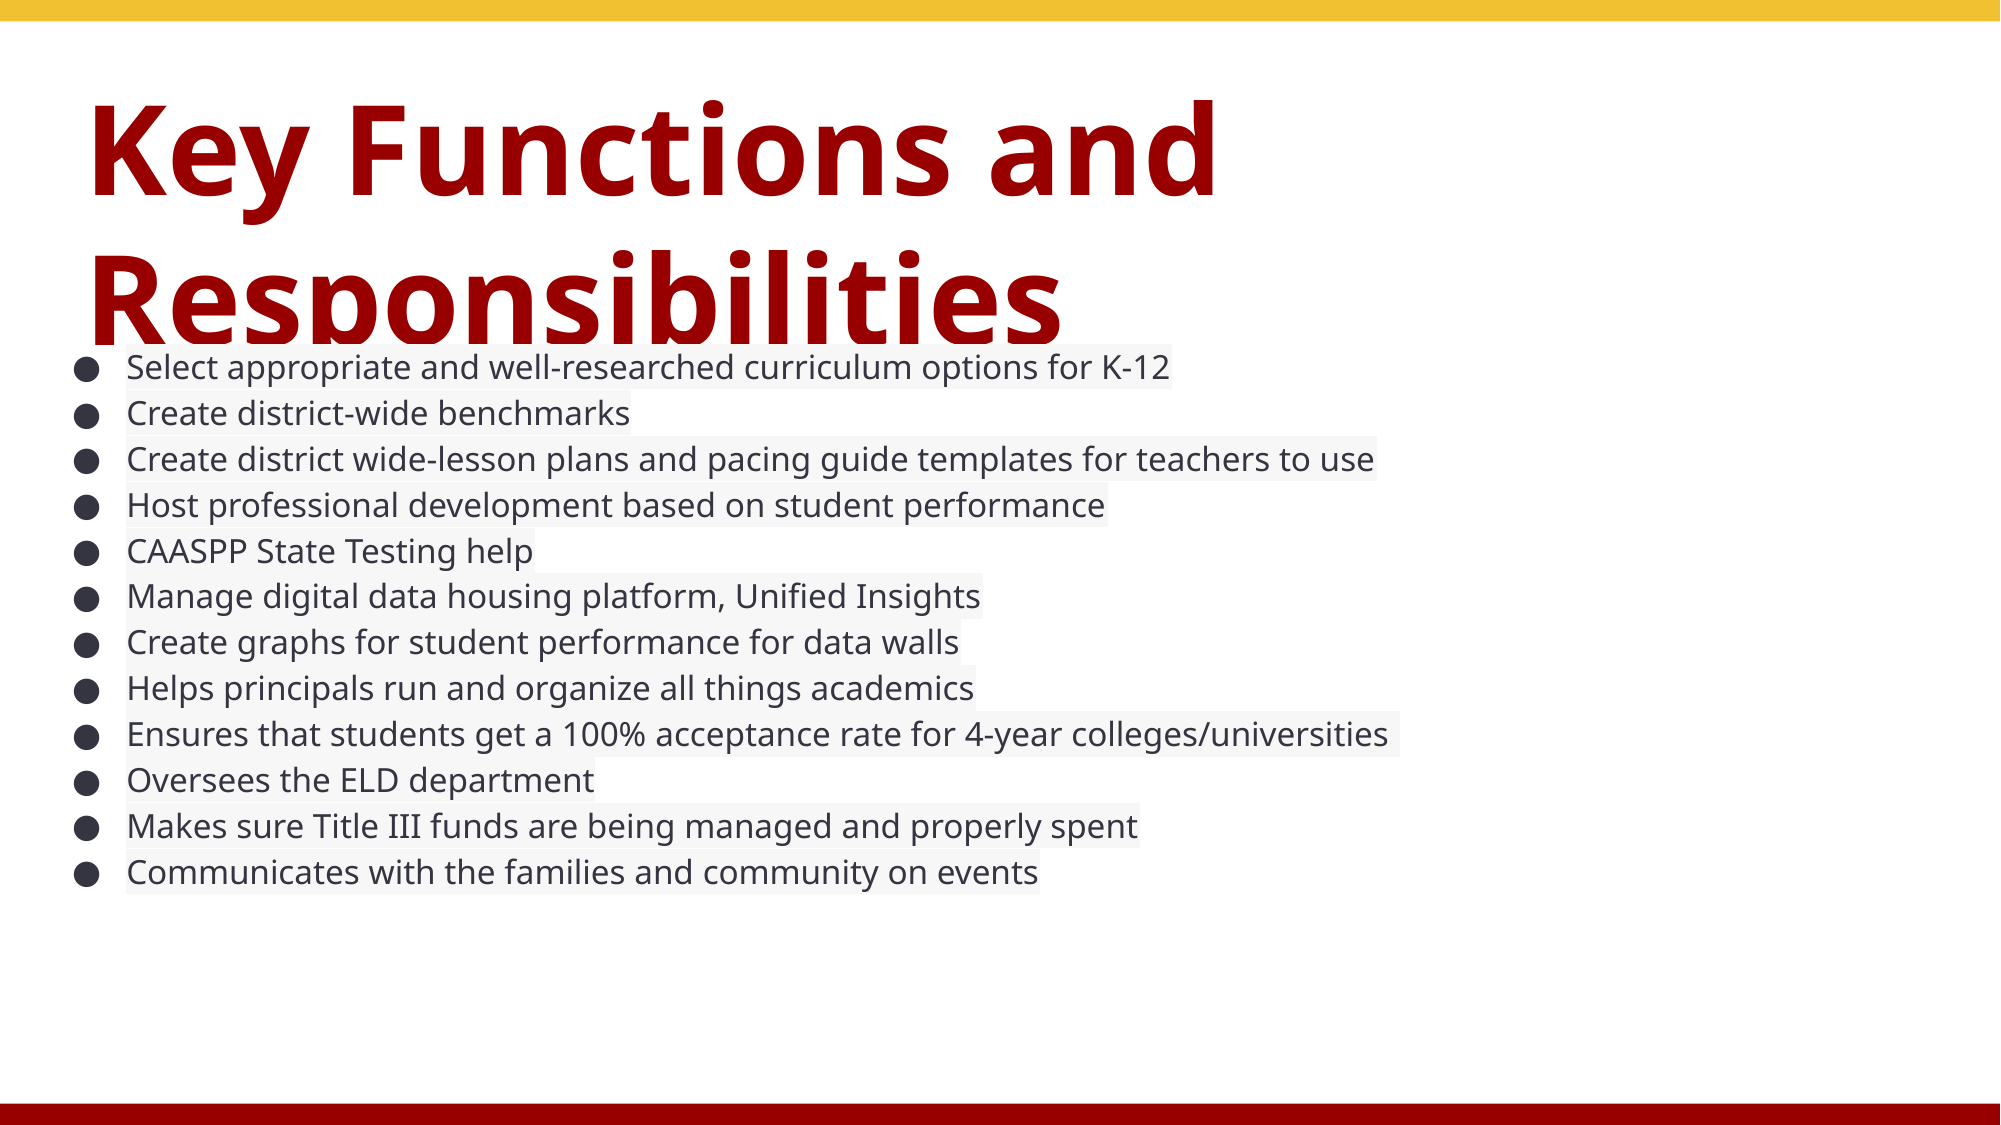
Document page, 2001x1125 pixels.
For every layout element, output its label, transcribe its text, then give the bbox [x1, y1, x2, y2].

list Select appropriate and well-researched curriculum options for K-12 Create district-wide benchmarks Create district wide-lesson plans and pacing guide templates for teachers to use Host professional development based on student performance CAASPP State Testing help Manage digital data housing platform, Unified Insights Create graphs for student performance for data walls Helps principals run and organize all things academics Ensures that students get a 100% acceptance rate for 4-year colleges/universities Oversees the ELD department Makes sure Title III funds are being managed and properly spent Communicates with the families and community on events [51, 279, 1949, 961]
title Key Functions and Responsibilities [84, 70, 1916, 225]
